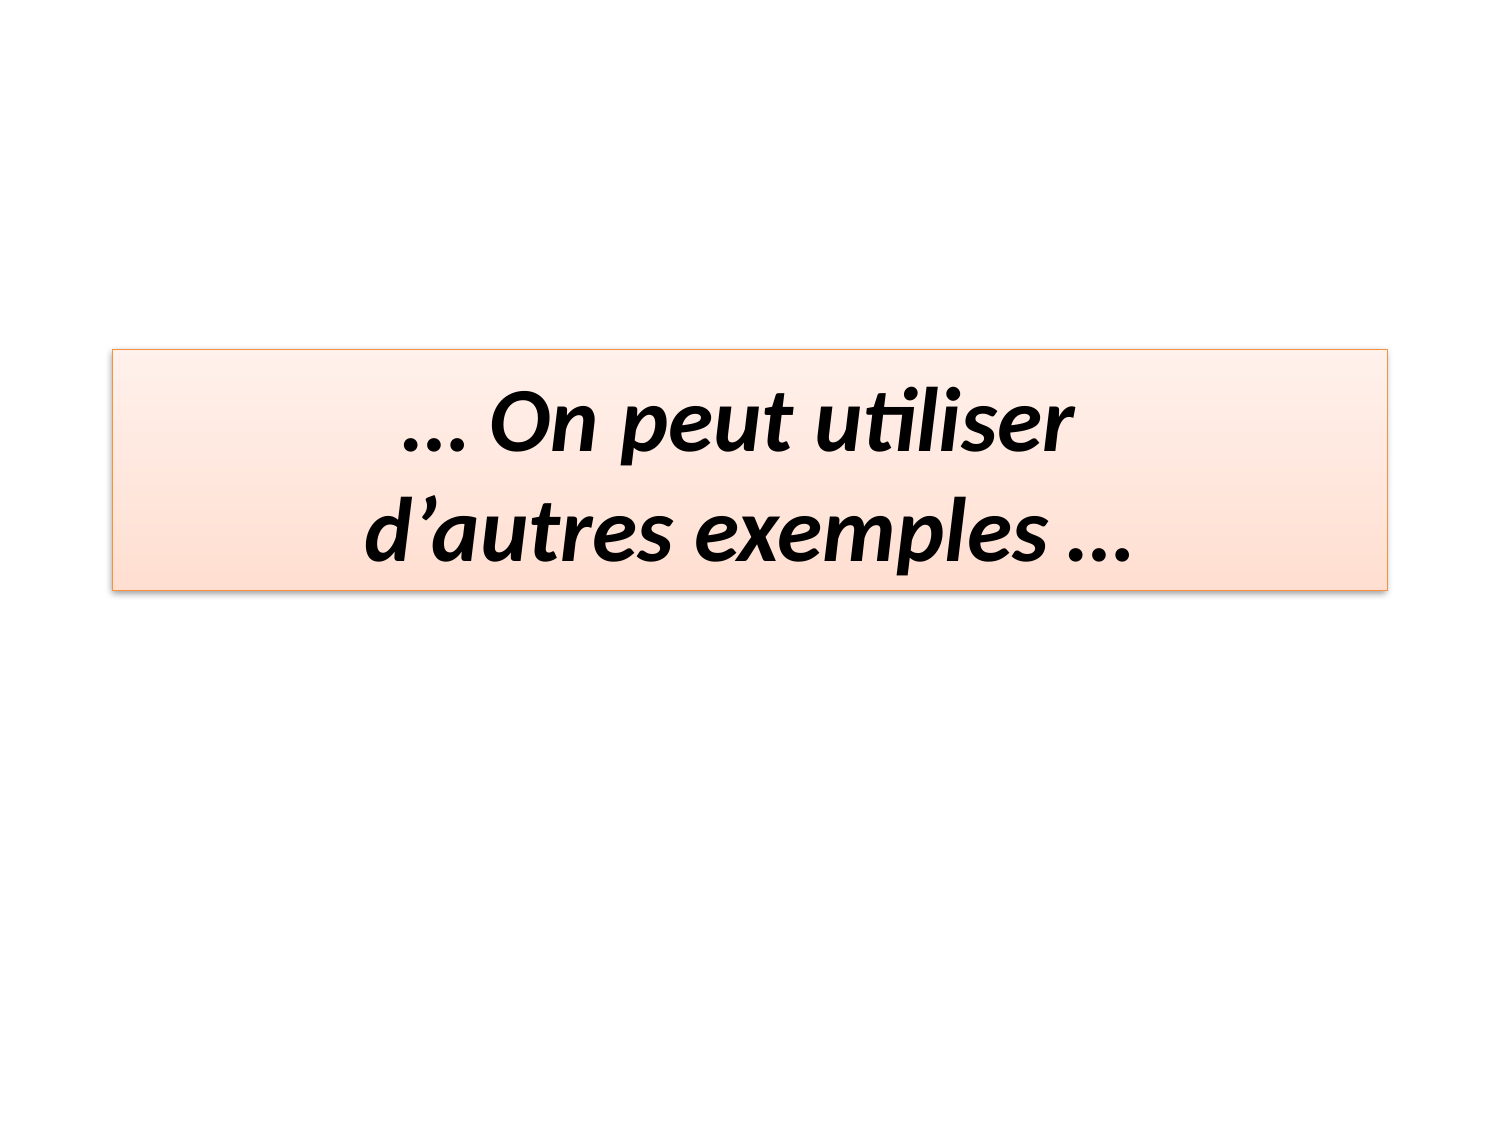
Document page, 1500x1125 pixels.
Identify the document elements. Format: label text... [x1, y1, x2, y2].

title … On peut utiliser d’autres exemples … [112, 349, 1388, 591]
